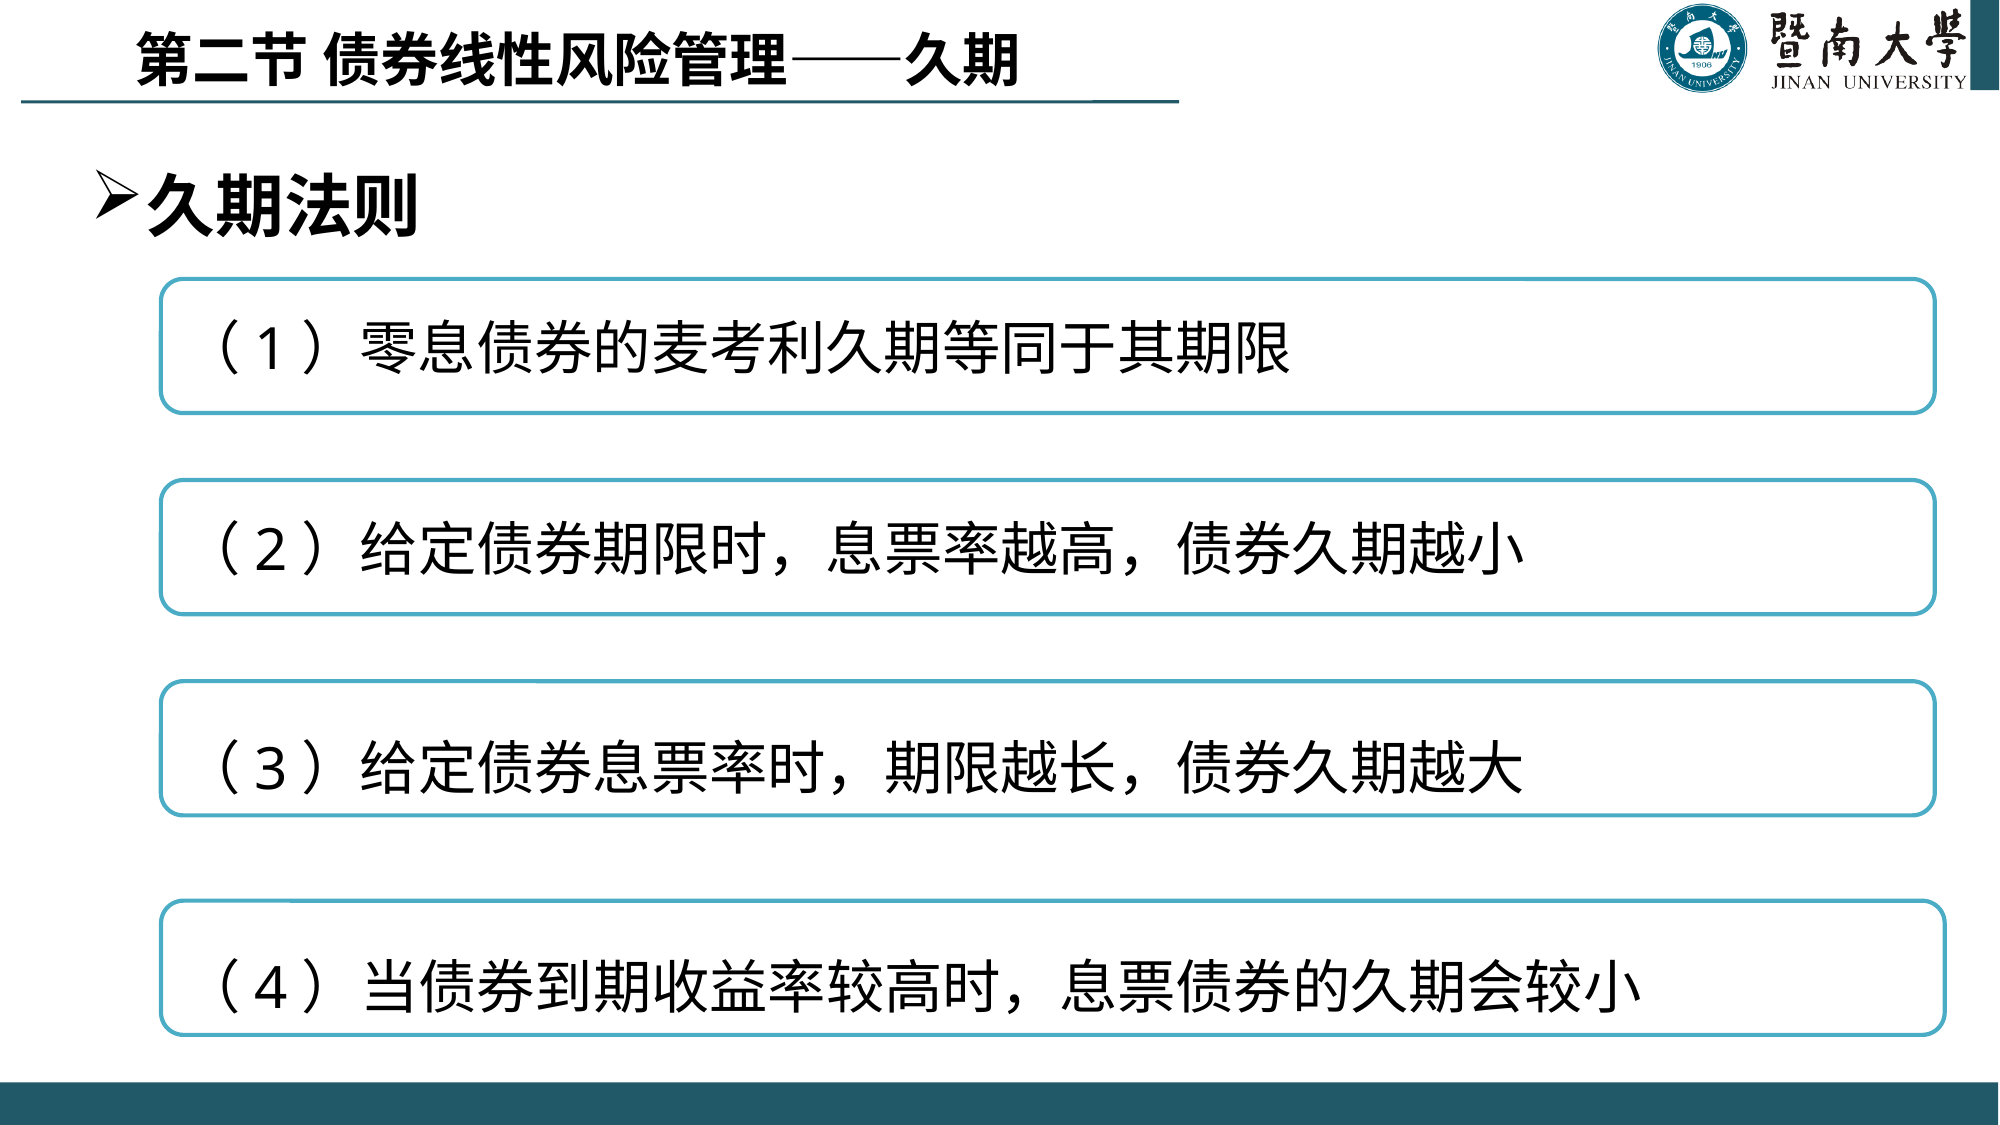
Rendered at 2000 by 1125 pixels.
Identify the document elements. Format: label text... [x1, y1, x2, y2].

text_box 第二节 债券线性风险管理——久期 [101, 16, 1054, 101]
picture [1657, 3, 1967, 93]
list 久期法则 [19, 113, 1981, 1015]
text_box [160, 278, 1945, 1036]
